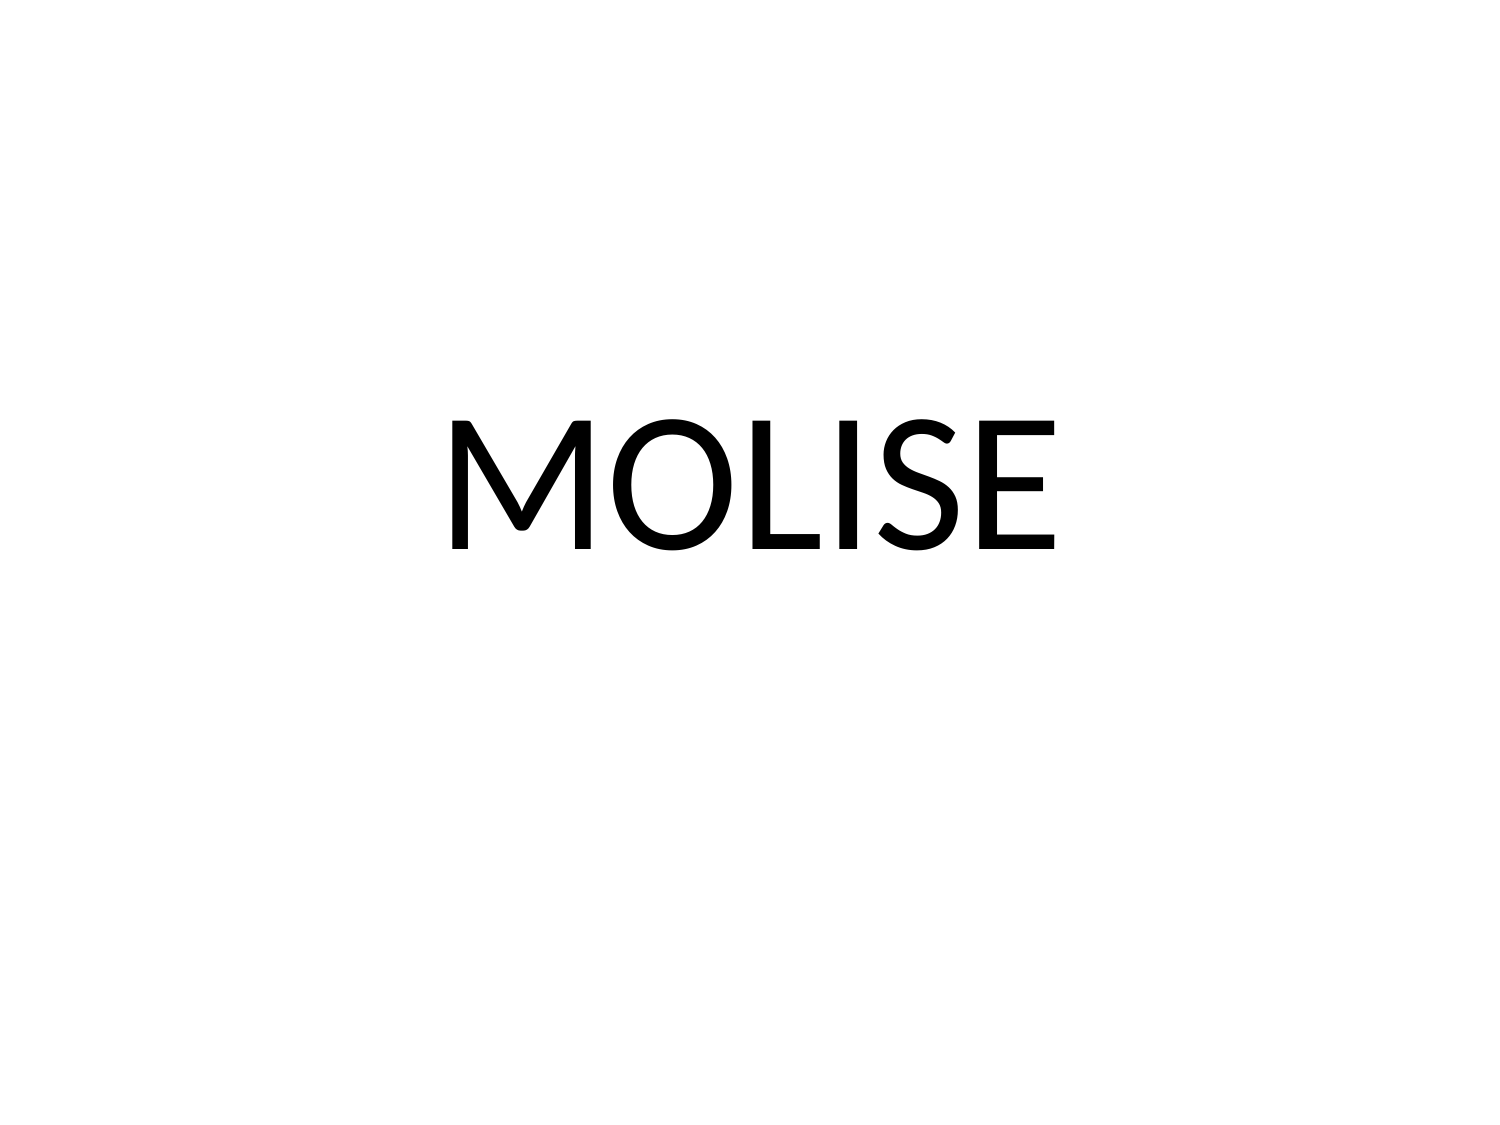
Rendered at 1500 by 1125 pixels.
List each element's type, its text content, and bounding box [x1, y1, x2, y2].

title MOLISE [112, 349, 1388, 591]
